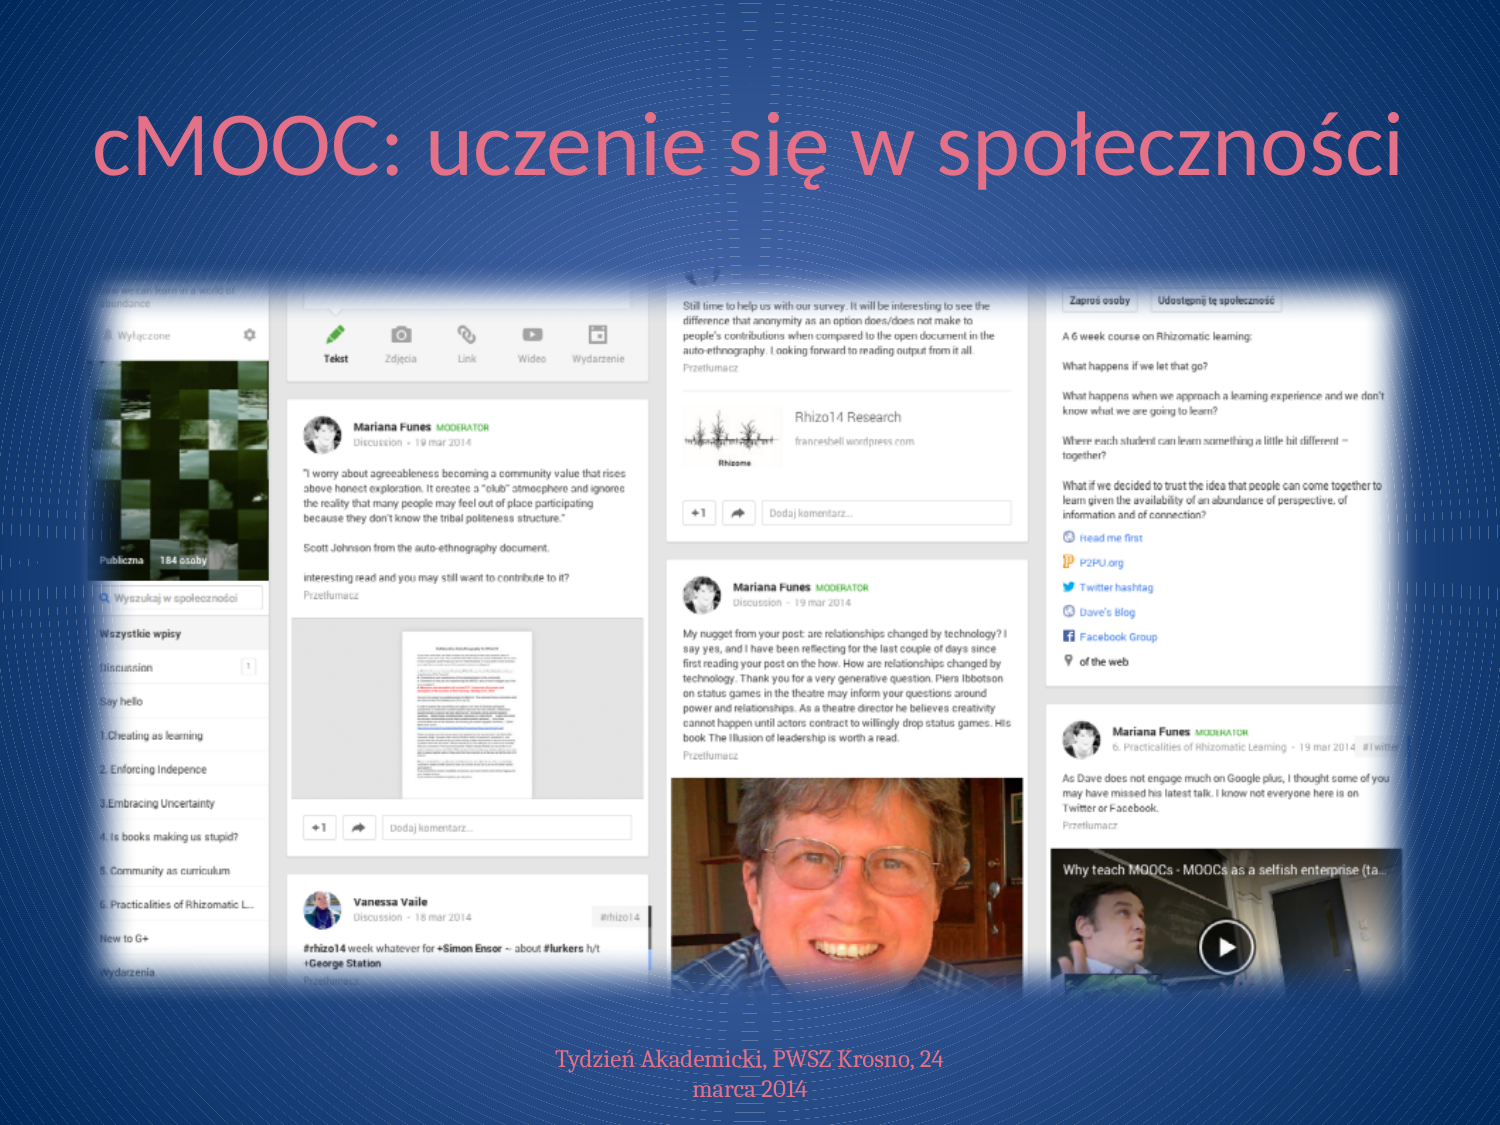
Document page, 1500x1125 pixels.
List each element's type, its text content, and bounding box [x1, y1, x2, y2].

footer Tydzień Akademicki, PWSZ Krosno, 24 marca 2014 [512, 1042, 988, 1103]
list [74, 262, 1426, 1006]
title cMOOC: uczenie się w społeczności [75, 45, 1425, 233]
